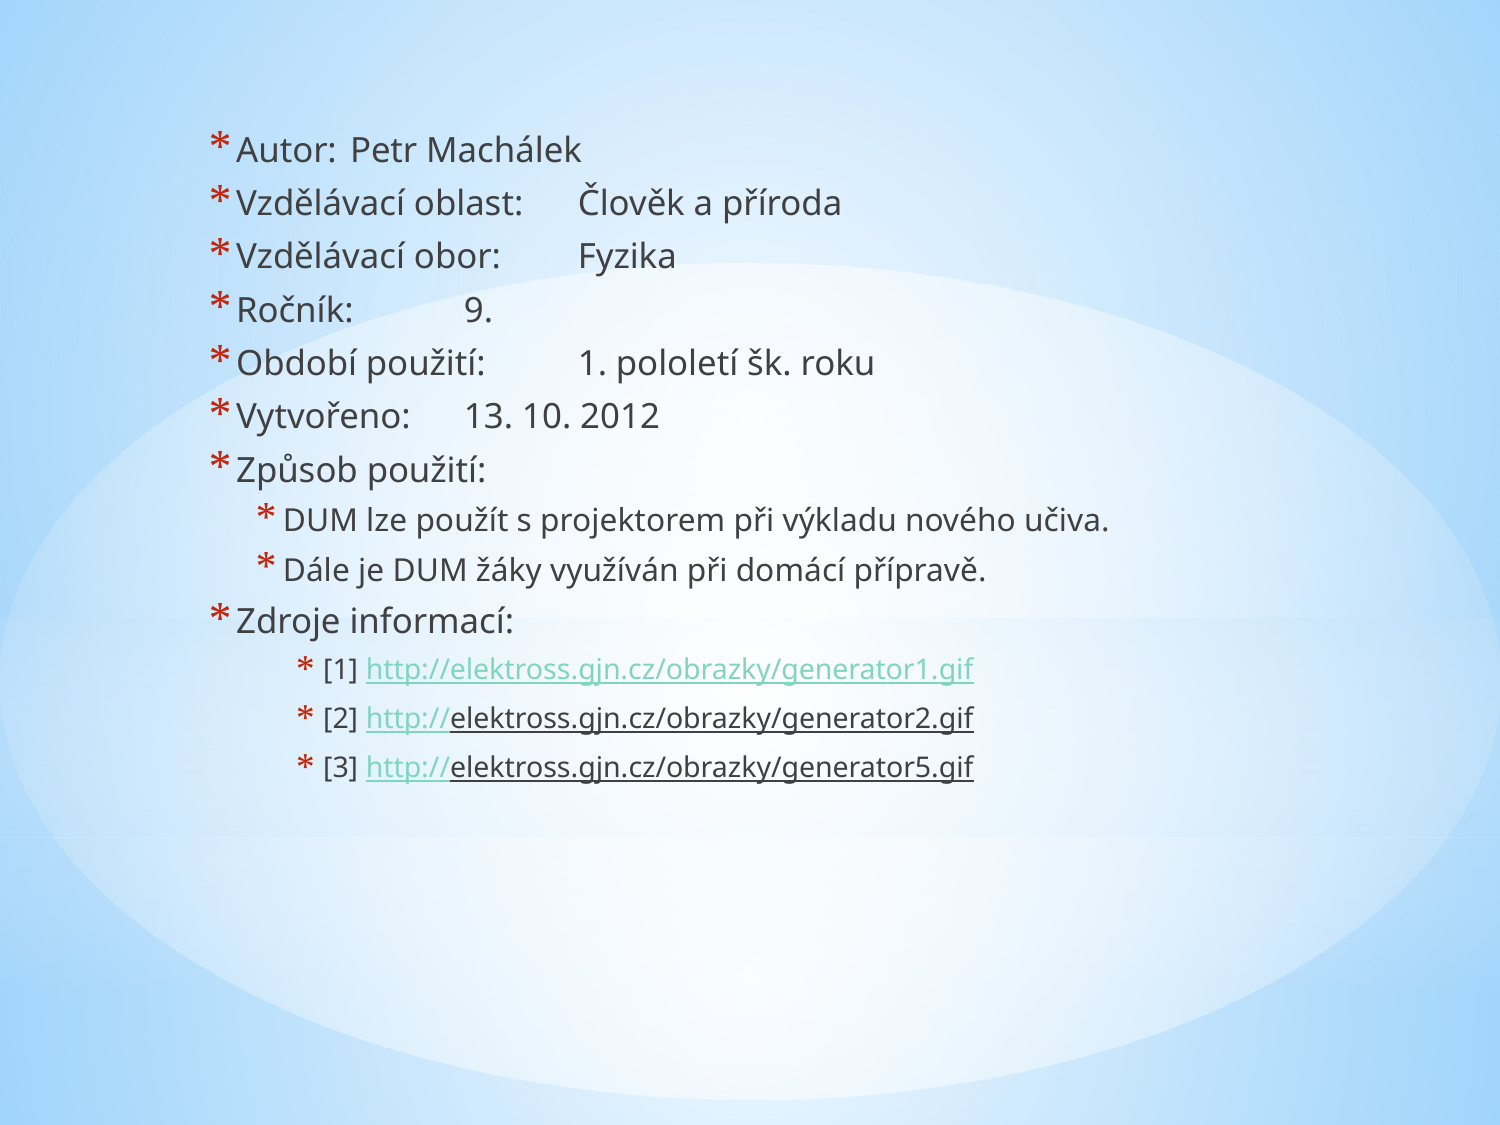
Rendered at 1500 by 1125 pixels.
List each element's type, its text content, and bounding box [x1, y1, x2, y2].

list Autor: Petr Machálek Vzdělávací oblast: Člověk a příroda Vzdělávací obor: Fyzika Ročník: 9. Období použití: 1. pololetí šk. roku Vytvořeno: 13. 10. 2012 Způsob použití: DUM lze použít s projektorem při výkladu nového učiva. Dále je DUM žáky využíván při domácí přípravě. Zdroje informací: [1] http://elektross.gjn.cz/obrazky/generator1.gif [2] http://elektross.gjn.cz/obrazky/generator2.gif [3] http://elektross.gjn.cz/obrazky/generator5.gif [187, 120, 1317, 799]
